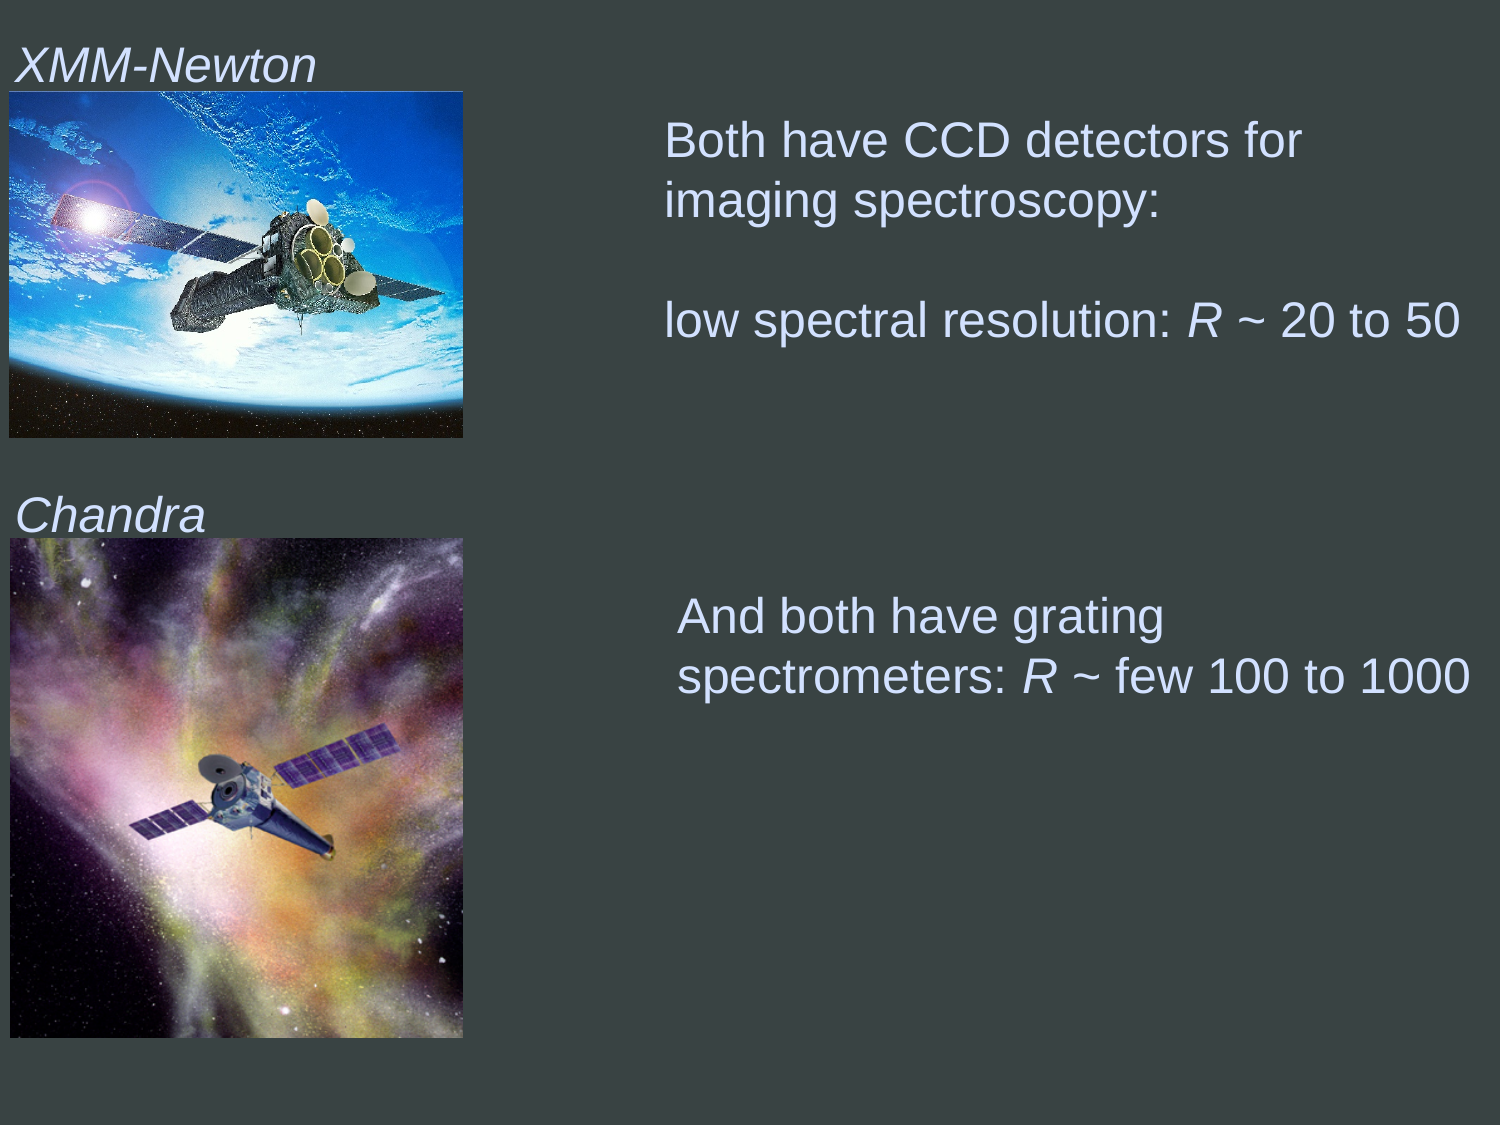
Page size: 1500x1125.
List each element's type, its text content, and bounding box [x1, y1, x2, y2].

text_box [0, 24, 463, 438]
text_box And both have grating spectrometers: R ~ few 100 to 1000 [662, 576, 1500, 711]
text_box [0, 474, 463, 1038]
text_box Both have CCD detectors for imaging spectroscopy: low spectral resolution: R ~ 20 to 50 [650, 99, 1500, 355]
